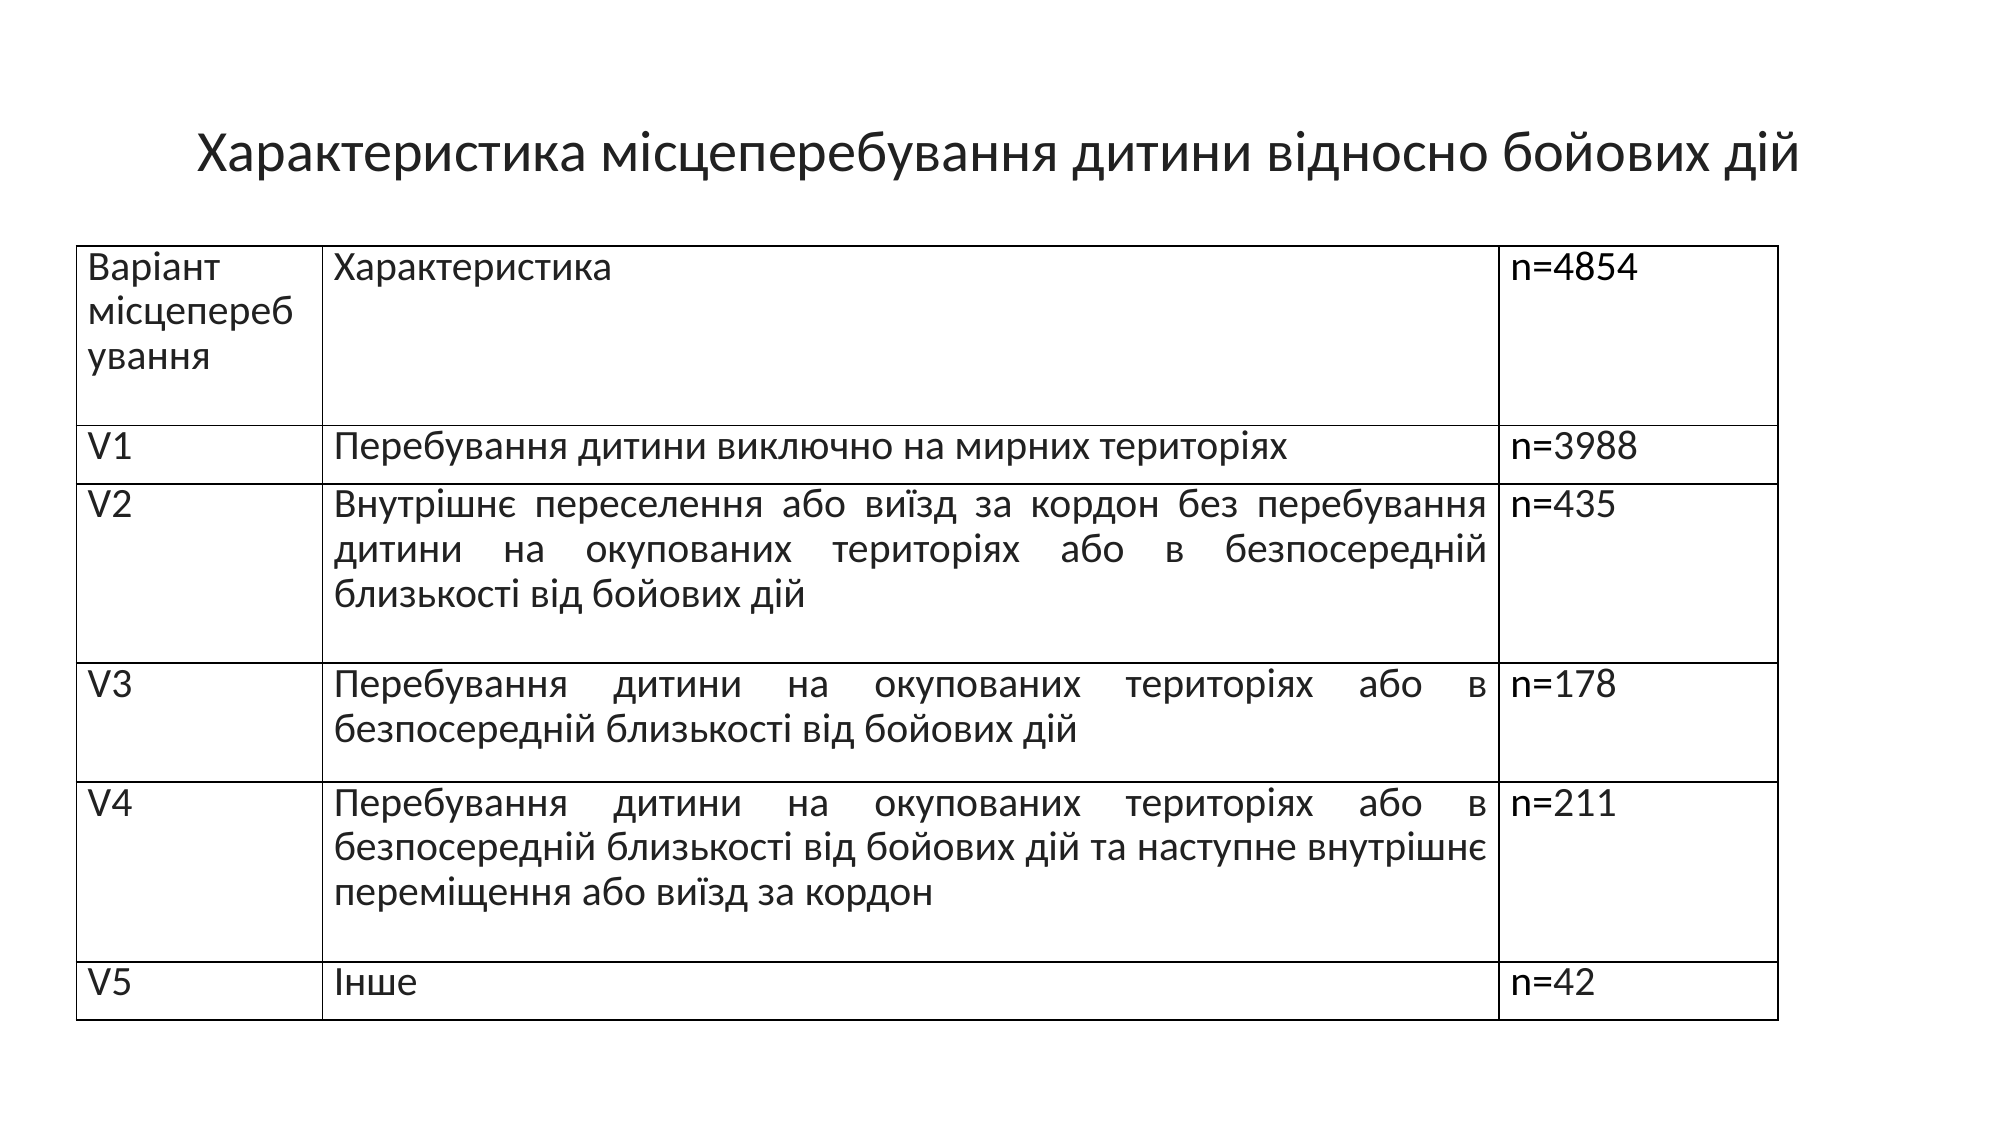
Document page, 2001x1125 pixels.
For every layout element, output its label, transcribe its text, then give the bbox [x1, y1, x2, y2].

table_cell n=178 [1500, 664, 1777, 781]
table_cell Перебування дитини на окупованих територіях або в безпосередній близькості від бойових дій [323, 664, 1498, 781]
table_cell n=211 [1500, 783, 1777, 961]
table_header n=4854 [1500, 247, 1777, 425]
table_header Варіант місцеперебування [77, 247, 322, 425]
text_box Характеристика місцеперебування дитини відносно бойових дій [183, 105, 1817, 190]
table_cell n=3988 [1500, 426, 1777, 483]
table_cell V4 [77, 783, 322, 961]
table_cell Перебування дитини виключно на мирних територіях [323, 426, 1498, 483]
table_cell V5 [77, 963, 322, 1019]
table_cell n=435 [1500, 485, 1777, 662]
table_cell V2 [77, 485, 322, 662]
table_header Характеристика [323, 247, 1498, 425]
table_cell Інше [323, 963, 1498, 1019]
table_cell Внутрішнє переселення або виїзд за кордон без перебування дитини на окупованих територіях або в безпосередній близькості від бойових дій [323, 485, 1498, 662]
table_cell V3 [77, 664, 322, 781]
table_cell n=42 [1500, 963, 1777, 1019]
table_cell Перебування дитини на окупованих територіях або в безпосередній близькості від бойових дій та наступне внутрішнє переміщення або виїзд за кордон [323, 783, 1498, 961]
table_cell V1 [77, 426, 322, 483]
